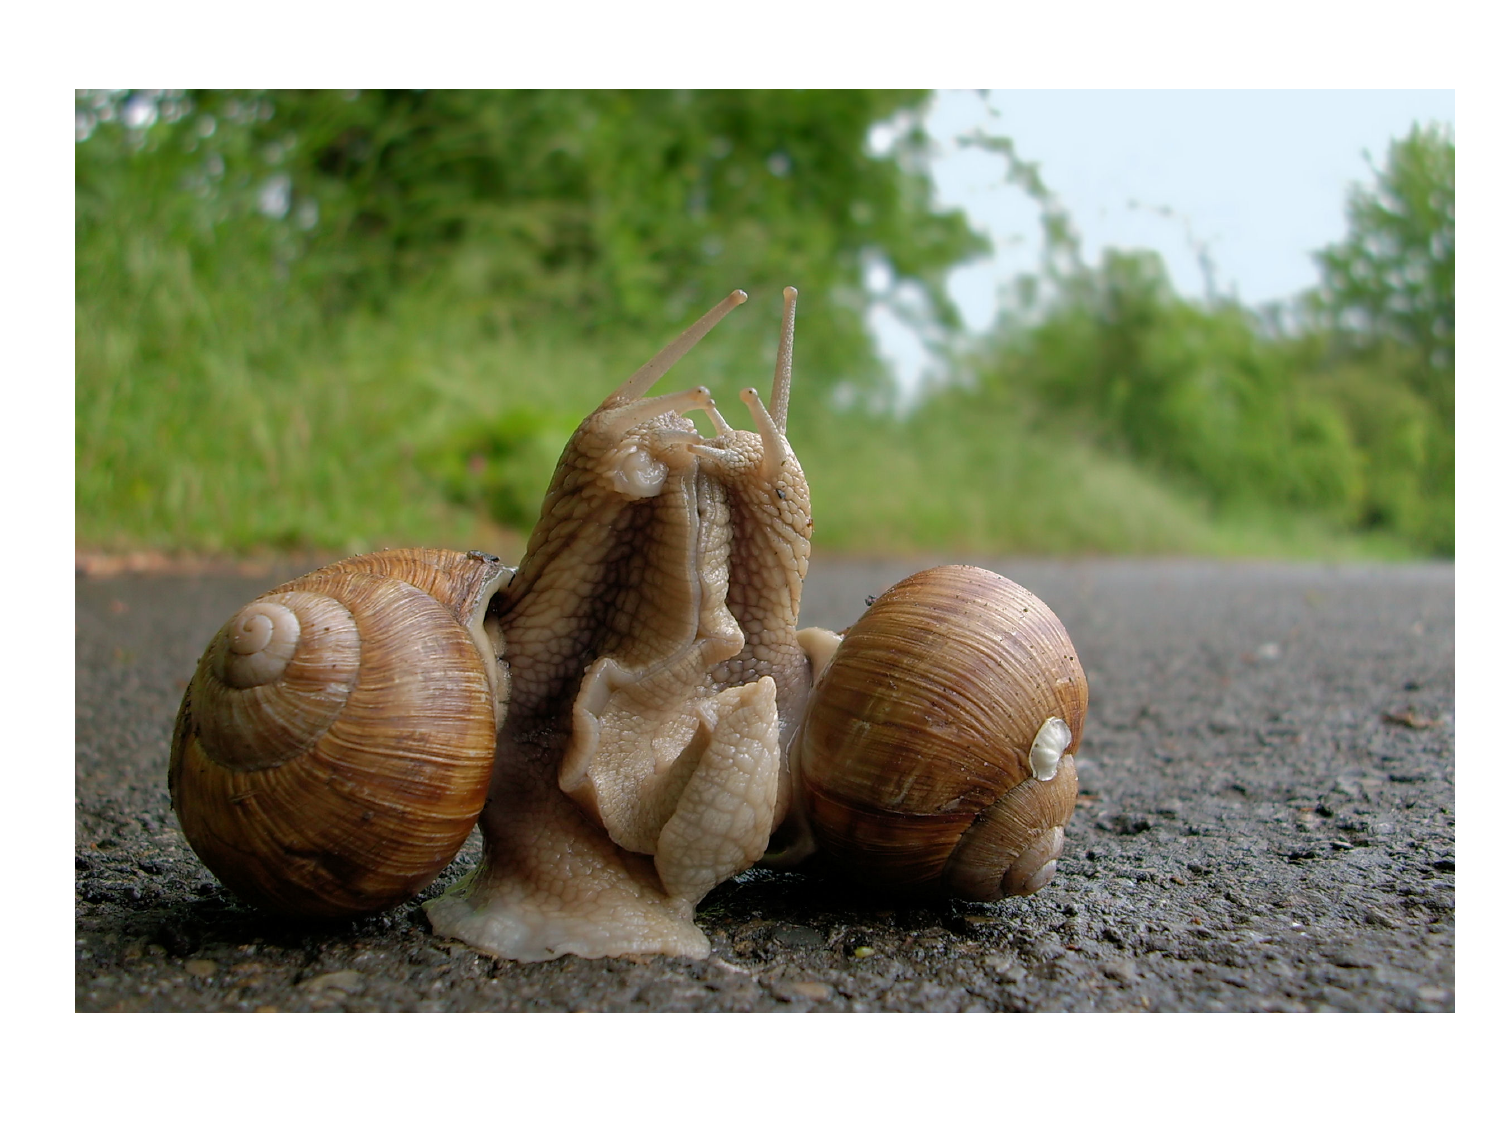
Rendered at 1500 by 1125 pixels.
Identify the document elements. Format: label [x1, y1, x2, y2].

picture [74, 89, 1455, 1013]
